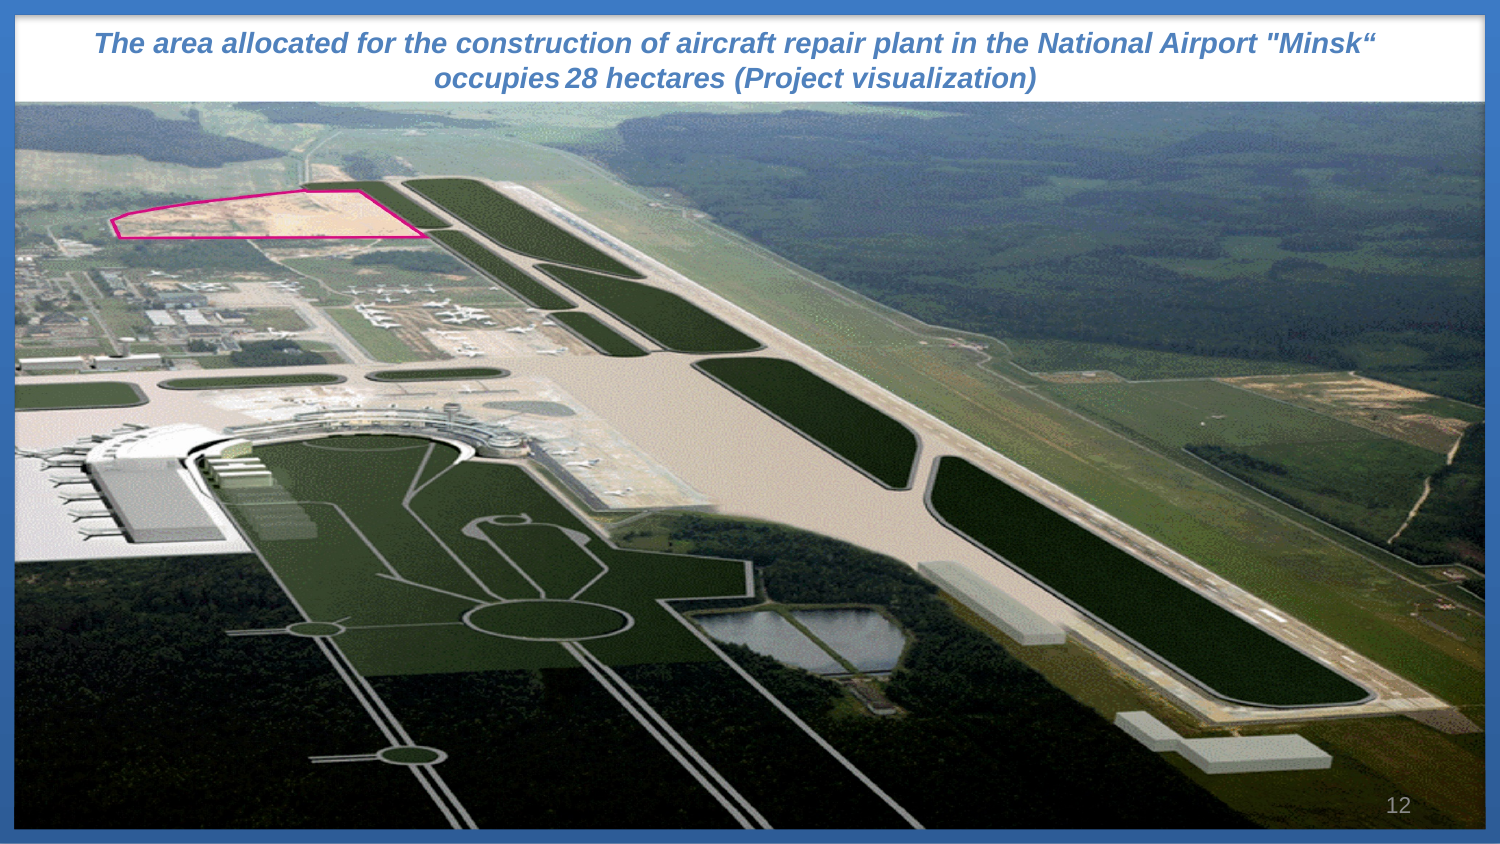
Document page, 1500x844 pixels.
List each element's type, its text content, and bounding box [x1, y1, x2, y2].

picture [0, 101, 1496, 841]
text_box The area allocated for the construction of aircraft repair plant in the National Airport "Minsk“ occupies 28 hectares (Project visualization) [20, 23, 1455, 89]
text_box [0, 0, 1500, 844]
